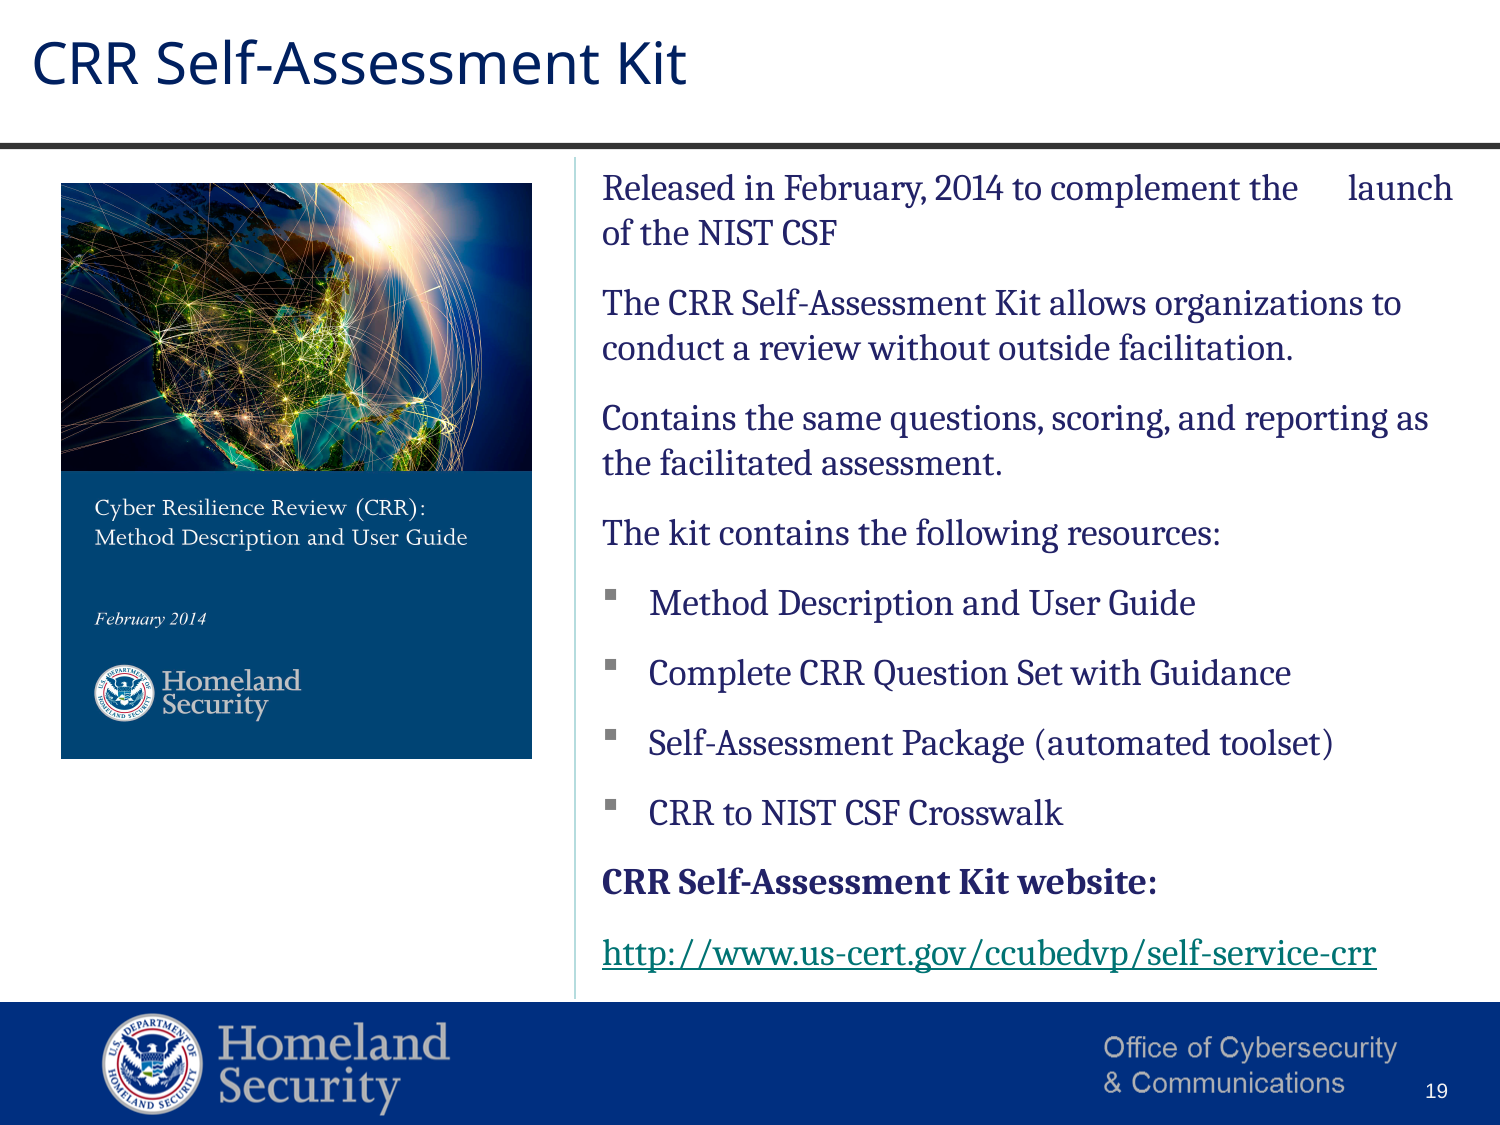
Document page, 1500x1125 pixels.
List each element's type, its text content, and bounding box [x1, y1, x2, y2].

title CRR Self-Assessment Kit [15, 0, 1485, 134]
text_box Released in February, 2014 to complement the launch of the NIST CSF The CRR Self-Assessment Kit allows organizations to conduct a review without outside facilitation. Contains the same questions, scoring, and reporting as the facilitated assessment. The kit contains the following resources: Method Description and User Guide Complete CRR Question Set with Guidance Self-Assessment Package (automated toolset) CRR to NIST CSF Crosswalk CRR Self-Assessment Kit website: http://www.us-cert.gov/ccubedvp/self-service-crr [587, 155, 1475, 980]
picture [0, 1002, 1500, 1125]
text_box [75, 149, 1463, 325]
picture [60, 182, 533, 759]
